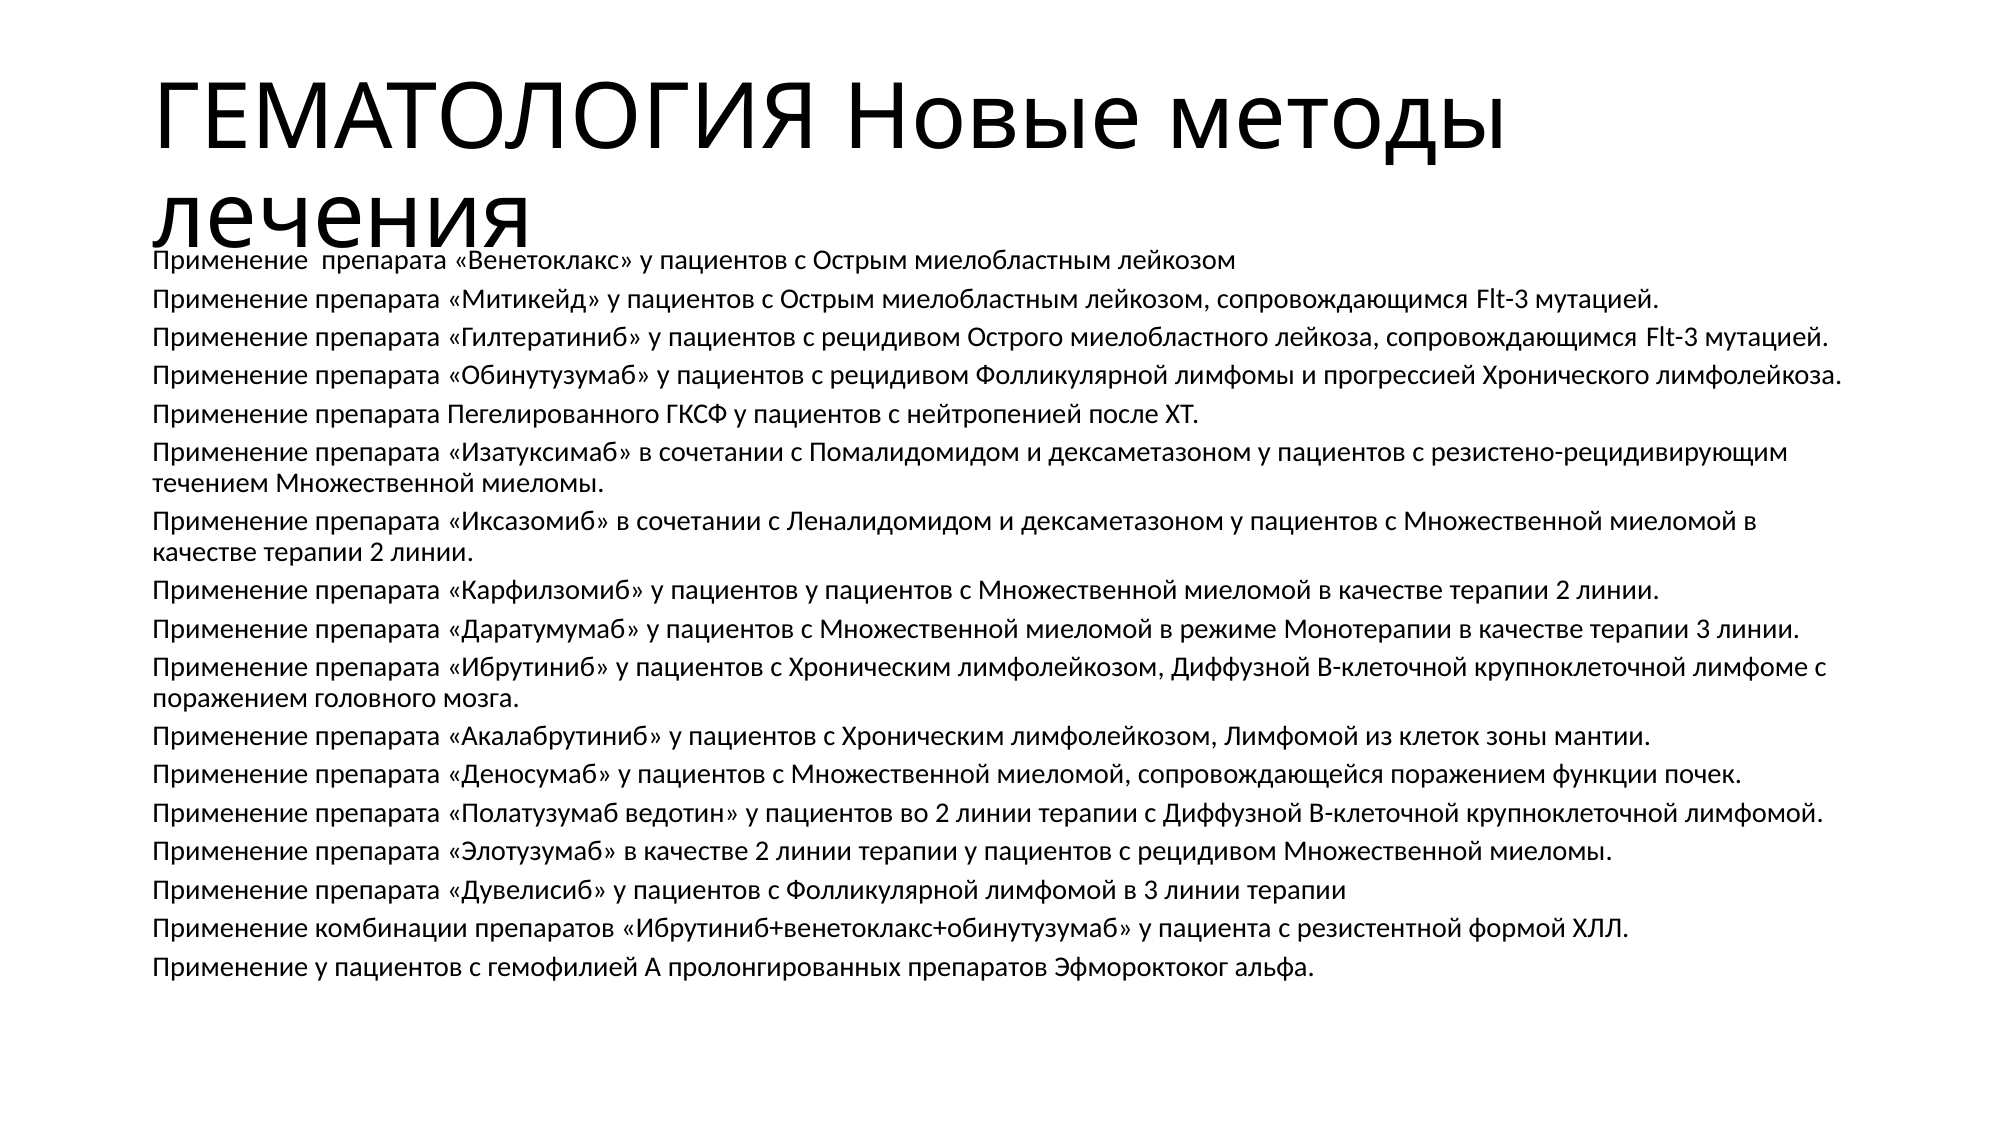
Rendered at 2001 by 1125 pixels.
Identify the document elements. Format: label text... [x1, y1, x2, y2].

title ГЕМАТОЛОГИЯ Новые методы лечения [137, 59, 1863, 204]
list Применение препарата «Венетоклакс» у пациентов с Острым миелобластным лейкозом Применение препарата «Митикейд» у пациентов с Острым миелобластным лейкозом, сопровождающимся Flt-3 мутацией. Применение препарата «Гилтератиниб» у пациентов с рецидивом Острого миелобластного лейкоза, сопровождающимся Flt-3 мутацией. Применение препарата «Обинутузумаб» у пациентов с рецидивом Фолликулярной лимфомы и прогрессией Хронического лимфолейкоза. Применение препарата Пегелированного ГКСФ у пациентов с нейтропенией после ХТ. Применение препарата «Изатуксимаб» в сочетании с Помалидомидом и дексаметазоном у пациентов с резистено-рецидивирующим течением Множественной миеломы. Применение препарата «Иксазомиб» в сочетании с Леналидомидом и дексаметазоном у пациентов с Множественной миеломой в качестве терапии 2 линии. Применение препарата «Карфилзомиб» у пациентов у пациентов с Множественной миеломой в качестве терапии 2 линии. Применение препарата «Даратумумаб» у пациентов с Множественной миеломой в режиме Монотерапии в качестве терапии 3 линии. Применение препарата «Ибрутиниб» у пациентов с Хроническим лимфолейкозом, Диффузной В-клеточной крупноклеточной лимфоме с поражением головного мозга. Применение препарата «Акалабрутиниб» у пациентов с Хроническим лимфолейкозом, Лимфомой из клеток зоны мантии. Применение препарата «Деносумаб» у пациентов с Множественной миеломой, сопровождающейся поражением функции почек. Применение препарата «Полатузумаб ведотин» у пациентов во 2 линии терапии с Диффузной В-клеточной крупноклеточной лимфомой. Применение препарата «Элотузумаб» в качестве 2 линии терапии у пациентов с рецидивом Множественной миеломы. Применение препарата «Дувелисиб» у пациентов с Фолликулярной лимфомой в 3 линии терапии Применение комбинации препаратов «Ибрутиниб+венетоклакс+обинутузумаб» у пациента с резистентной формой ХЛЛ. Применение у пациентов с гемофилией А пролонгированных препаратов Эфмороктоког альфа. [137, 204, 1863, 1014]
